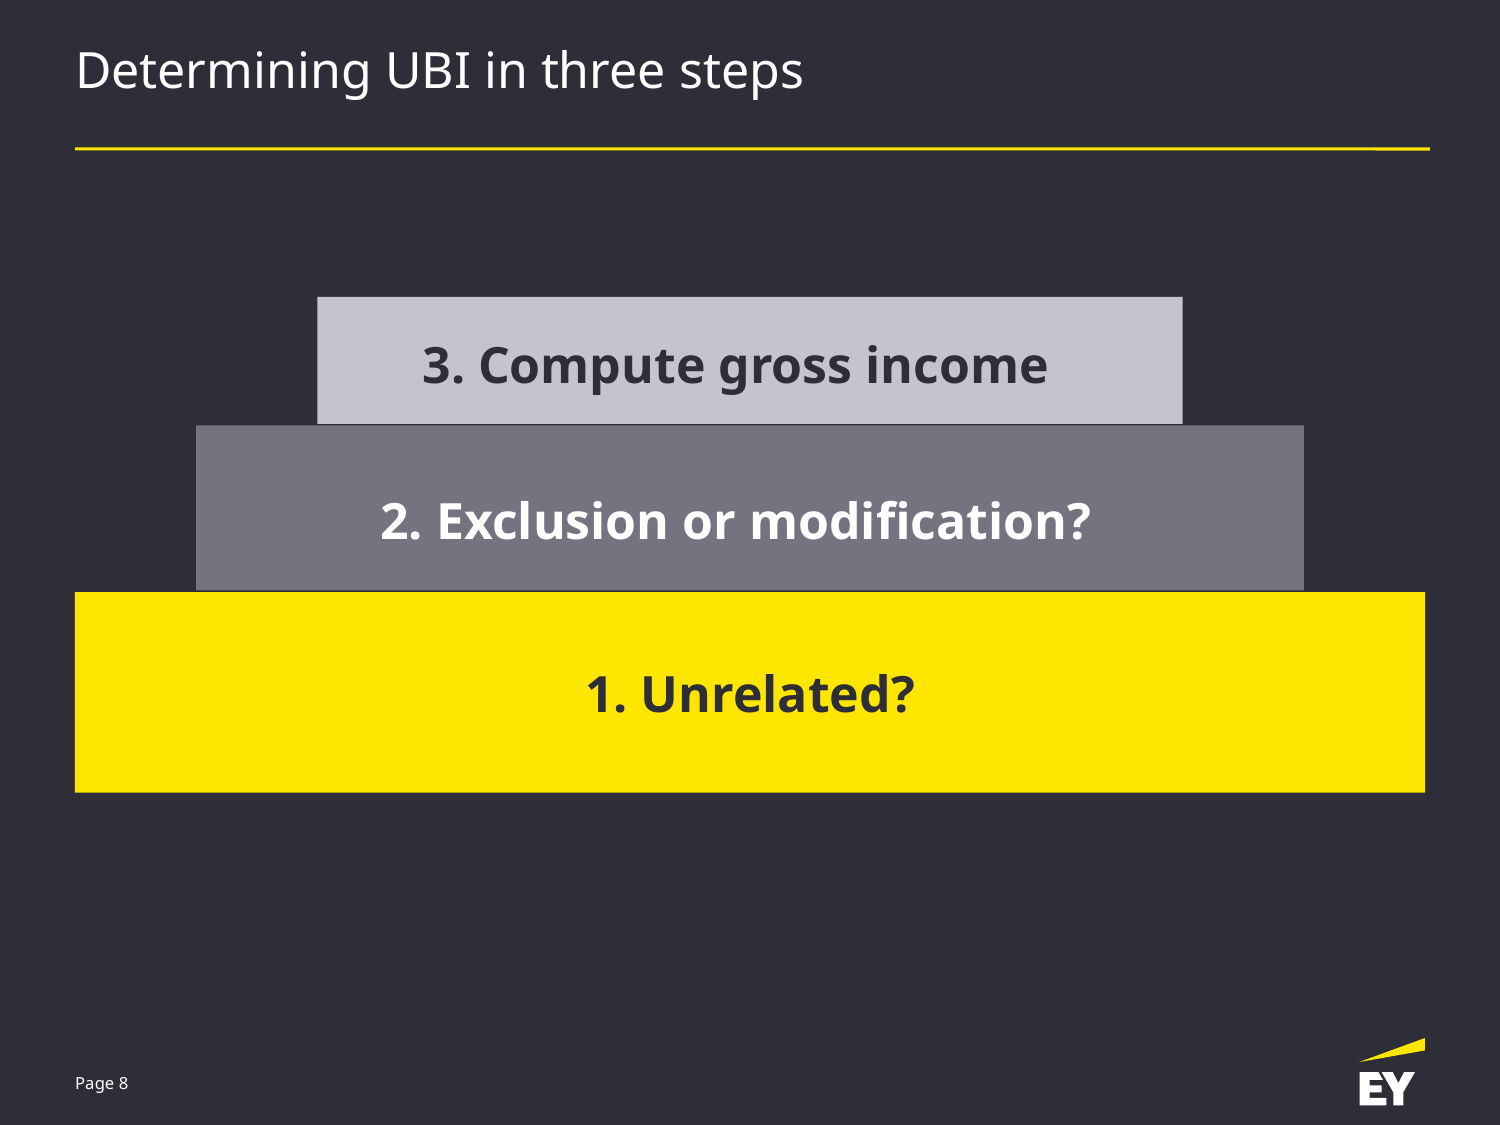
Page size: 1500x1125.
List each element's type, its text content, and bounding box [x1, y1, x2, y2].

text_box 2. Exclusion or modification? [380, 489, 1092, 550]
text_box [317, 296, 1183, 424]
text_box [196, 425, 1304, 591]
text_box 3. Compute gross income [422, 333, 1050, 395]
title Determining UBI in three steps [75, 48, 1425, 146]
text_box [74, 592, 1426, 793]
text_box 1. Unrelated? [585, 662, 915, 723]
